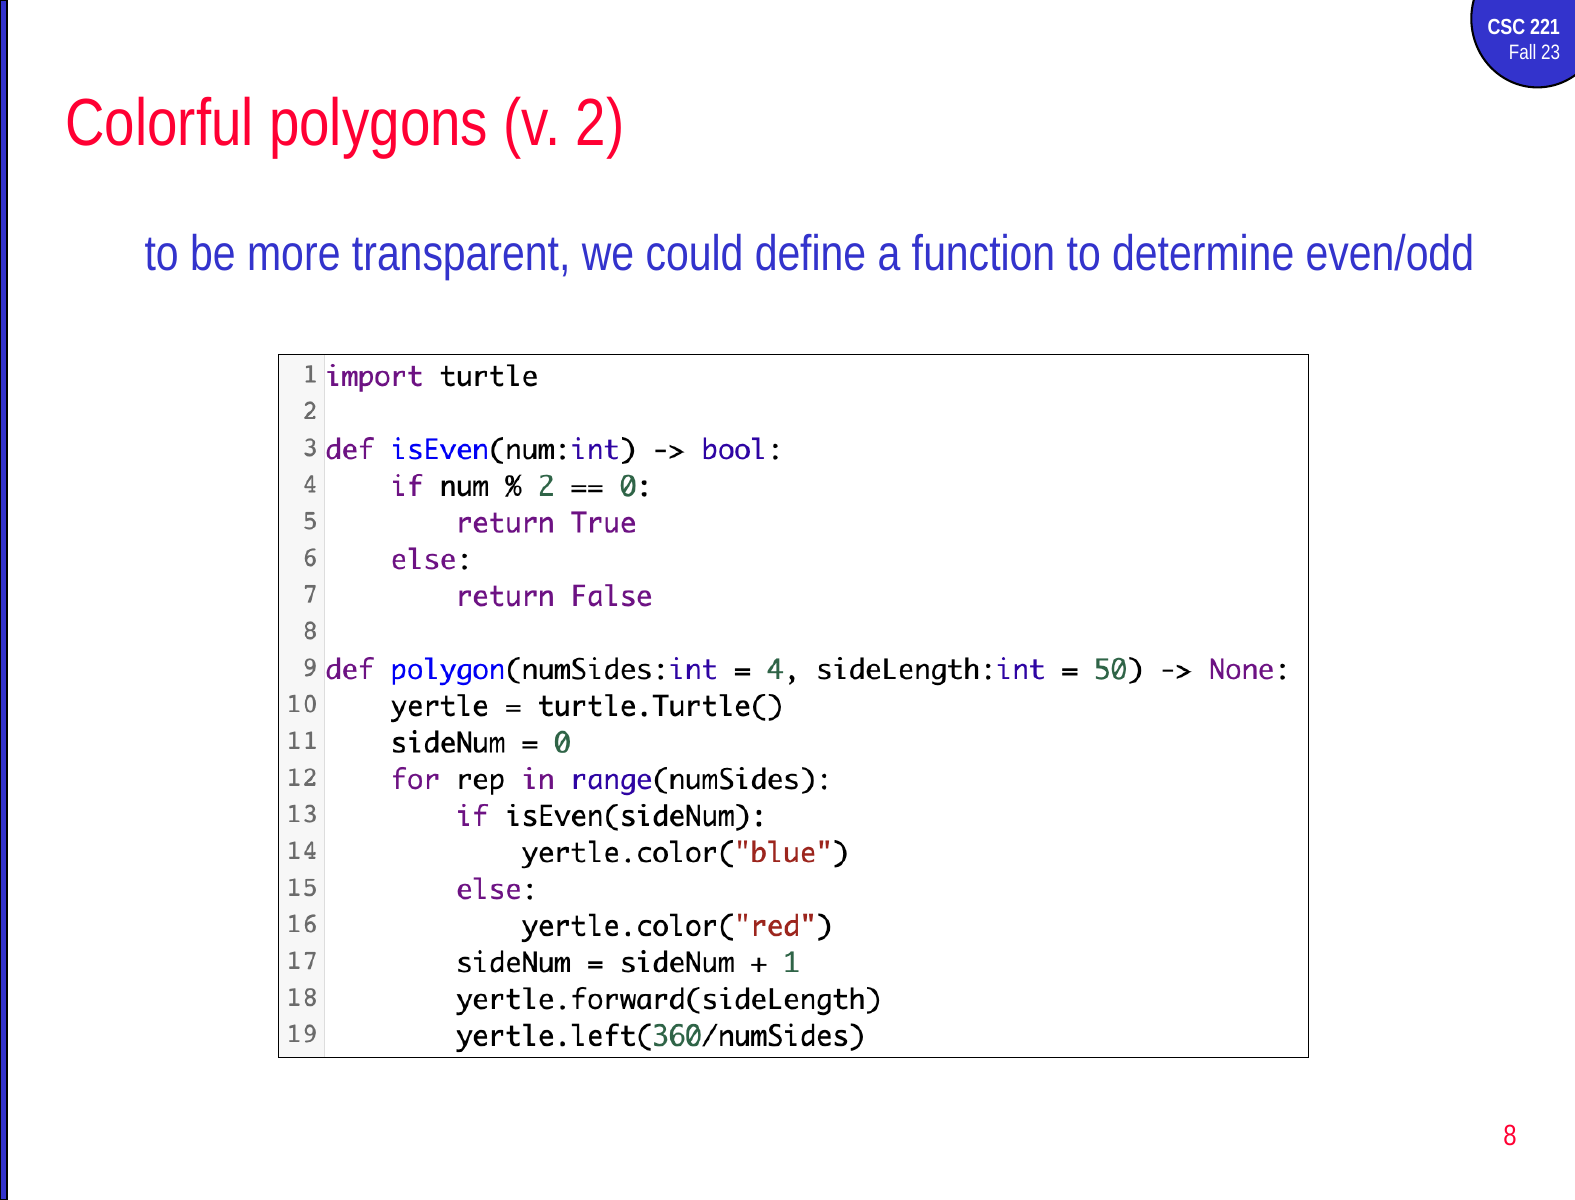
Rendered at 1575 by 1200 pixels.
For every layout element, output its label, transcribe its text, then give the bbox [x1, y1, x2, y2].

slide_number 8 [1203, 1092, 1532, 1174]
picture [278, 353, 1310, 1058]
list to be more transparent, we could define a function to determine even/odd [129, 212, 1558, 325]
title Colorful polygons (v. 2) [50, 62, 1538, 175]
